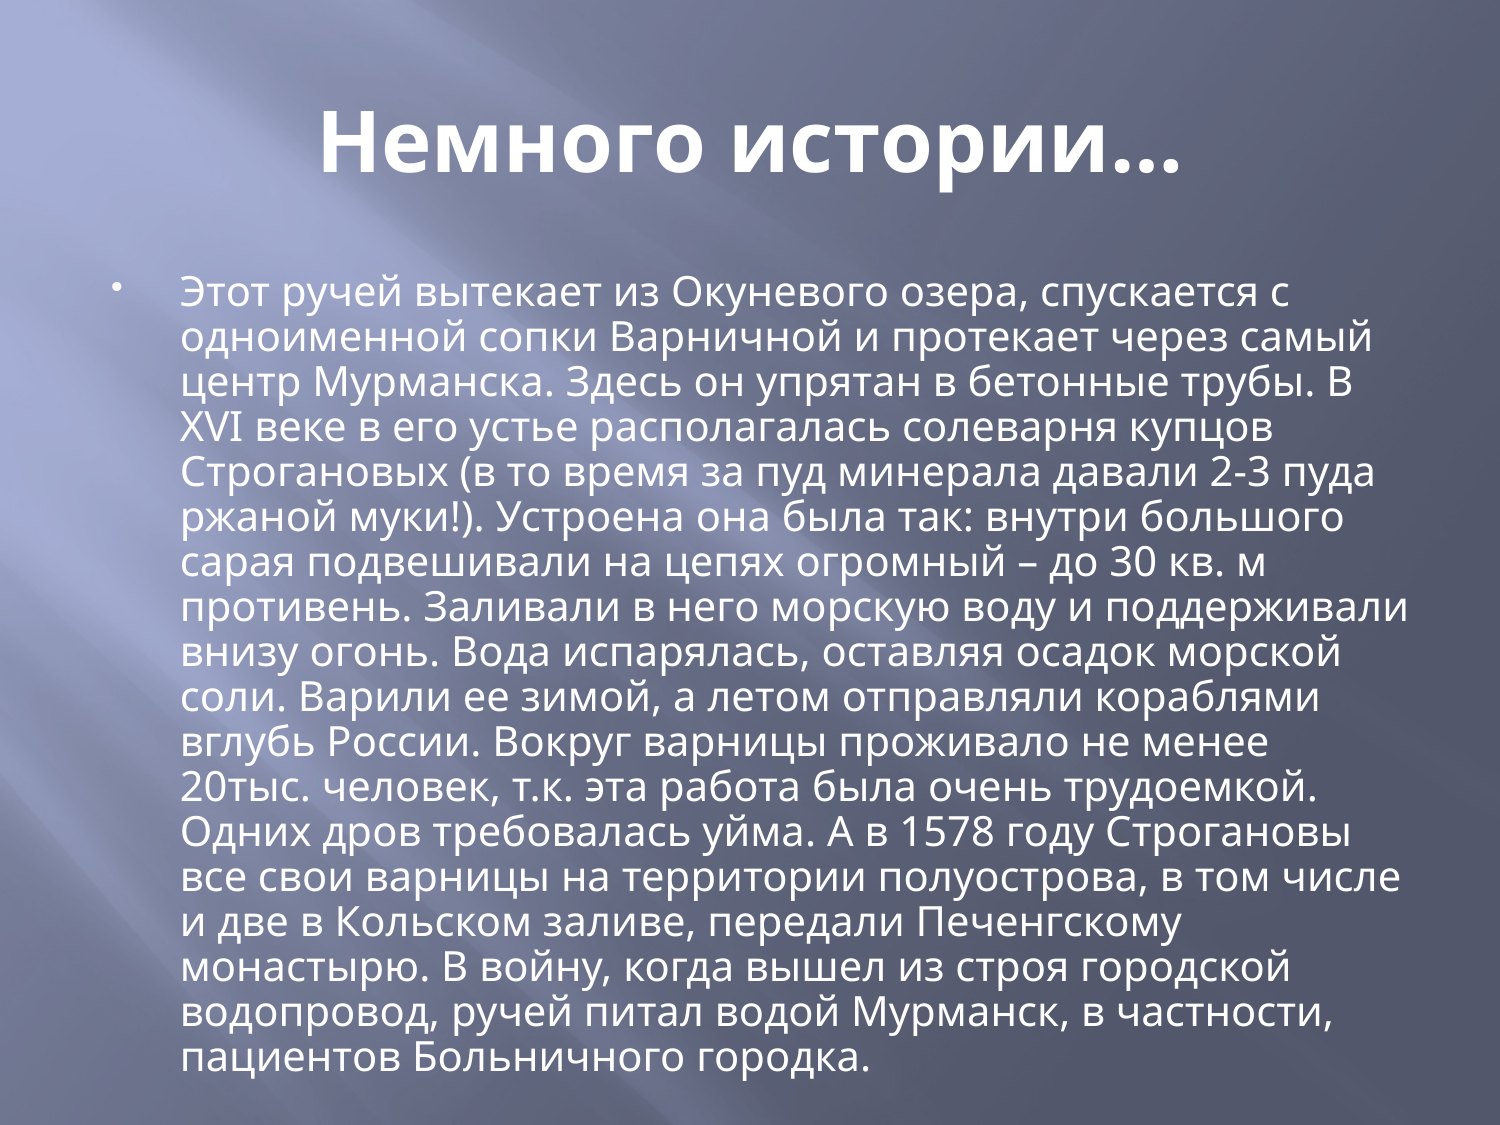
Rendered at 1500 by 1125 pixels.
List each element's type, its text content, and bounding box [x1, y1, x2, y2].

list Этот ручей вытекает из Окуневого озера, спускается с одноименной сопки Варничной и протекает через самый центр Мурманска. Здесь он упрятан в бетонные трубы. В XVI веке в его устье располагалась солеварня купцов Строгановых (в то время за пуд минерала давали 2-3 пуда ржаной муки!). Устроена она была так: внутри большого сарая подвешивали на цепях огромный – до 30 кв. м противень. Заливали в него морскую воду и поддерживали внизу огонь. Вода испарялась, оставляя осадок морской соли. Варили ее зимой, а летом отправляли кораблями вглубь России. Вокруг варницы проживало не менее 20тыс. человек, т.к. эта работа была очень трудоемкой. Одних дров требовалась уйма. А в 1578 году Строгановы все свои варницы на территории полуострова, в том числе и две в Кольском заливе, передали Печенгскому монастырю. В войну, когда вышел из строя городской водопровод, ручей питал водой Мурманск, в частности, пациентов Больничного городка. [74, 262, 1426, 1036]
title Немного истории… [75, 45, 1425, 233]
